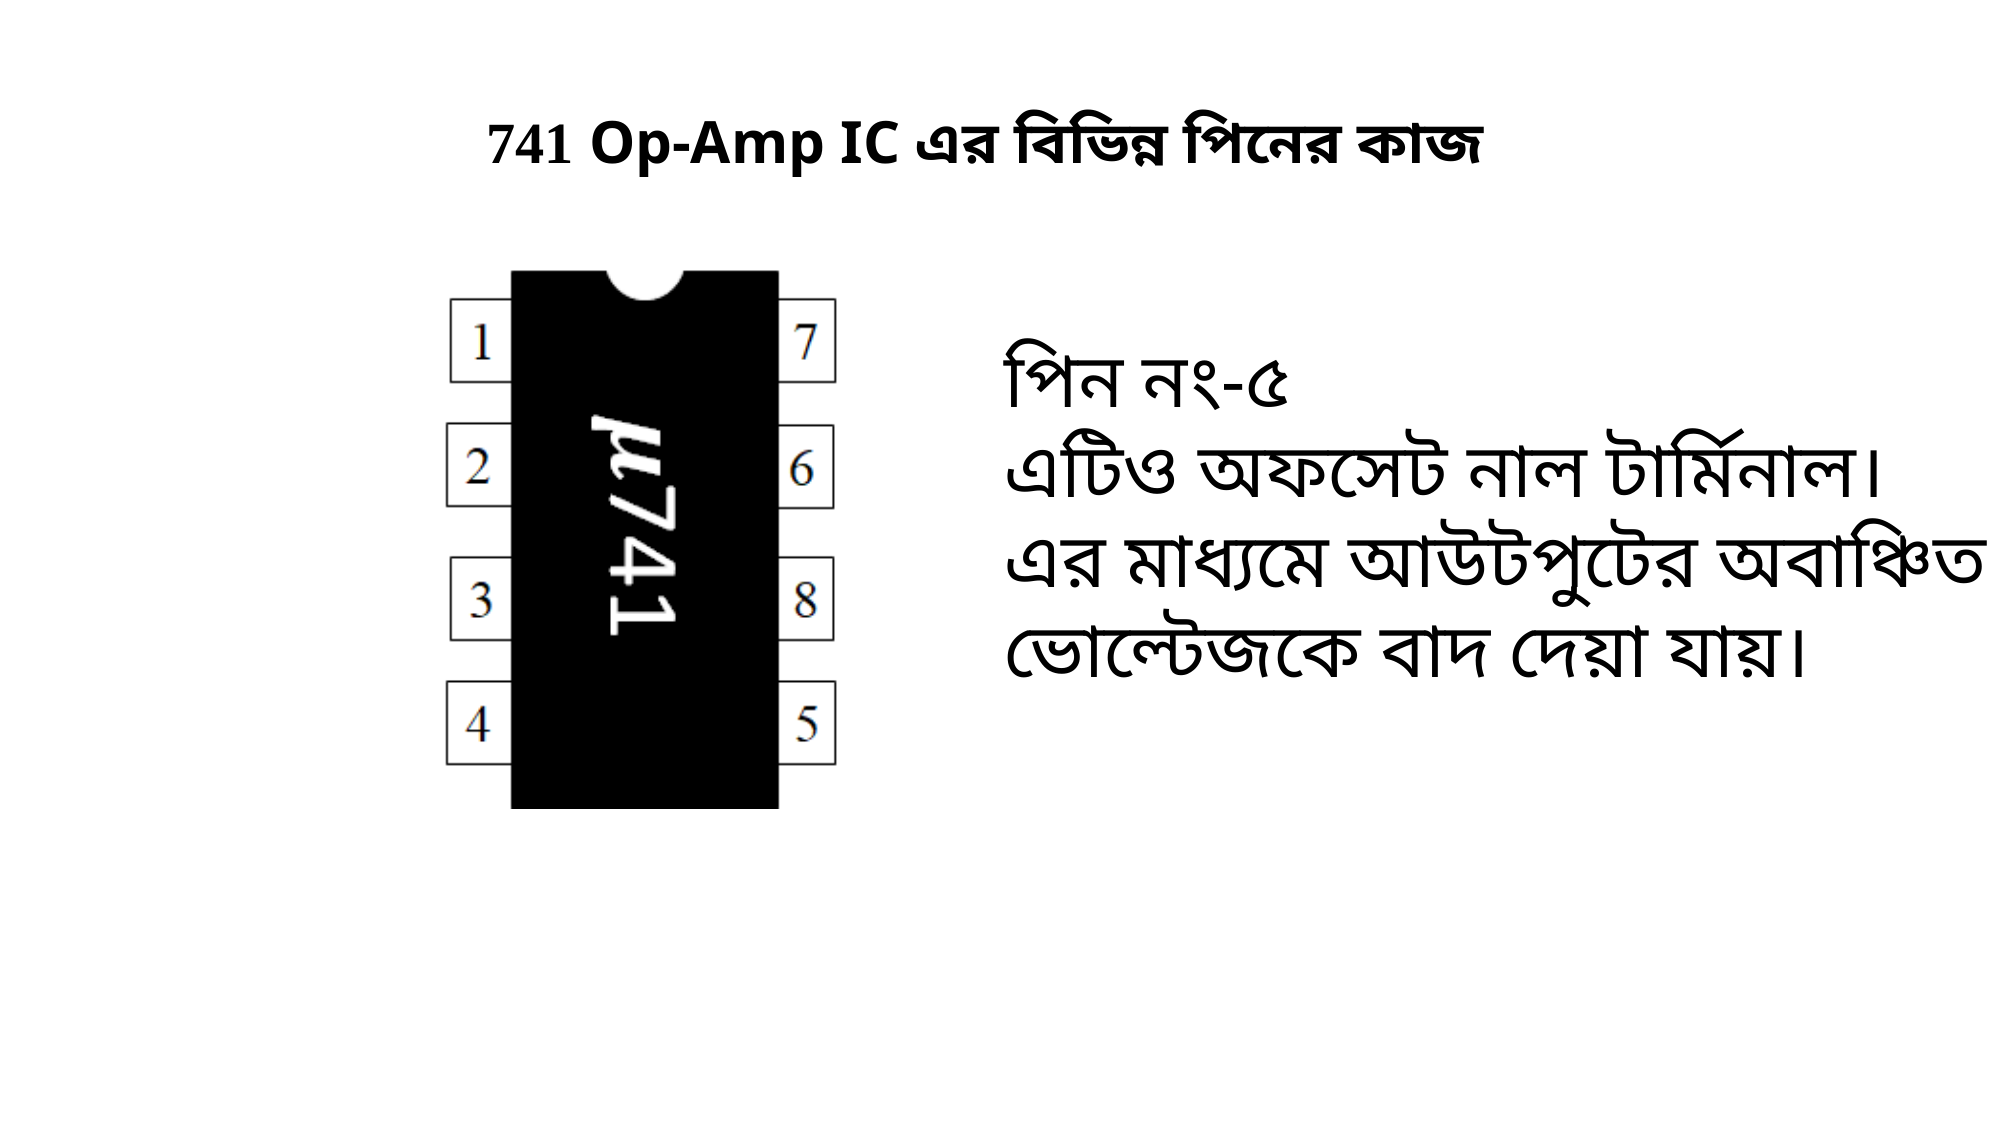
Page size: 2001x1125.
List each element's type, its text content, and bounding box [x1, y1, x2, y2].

picture [435, 220, 852, 809]
text_box পিন নং-৫ এটিও অফসেট নাল টার্মিনাল। এর মাধ্যমে আউটপুটের অবাঞ্চিত ভোল্টেজকে বাদ দেয়া যায়। [989, 325, 2000, 700]
text_box 741 Op-Amp IC এর বিভিন্ন পিনের কাজ [471, 97, 1529, 183]
